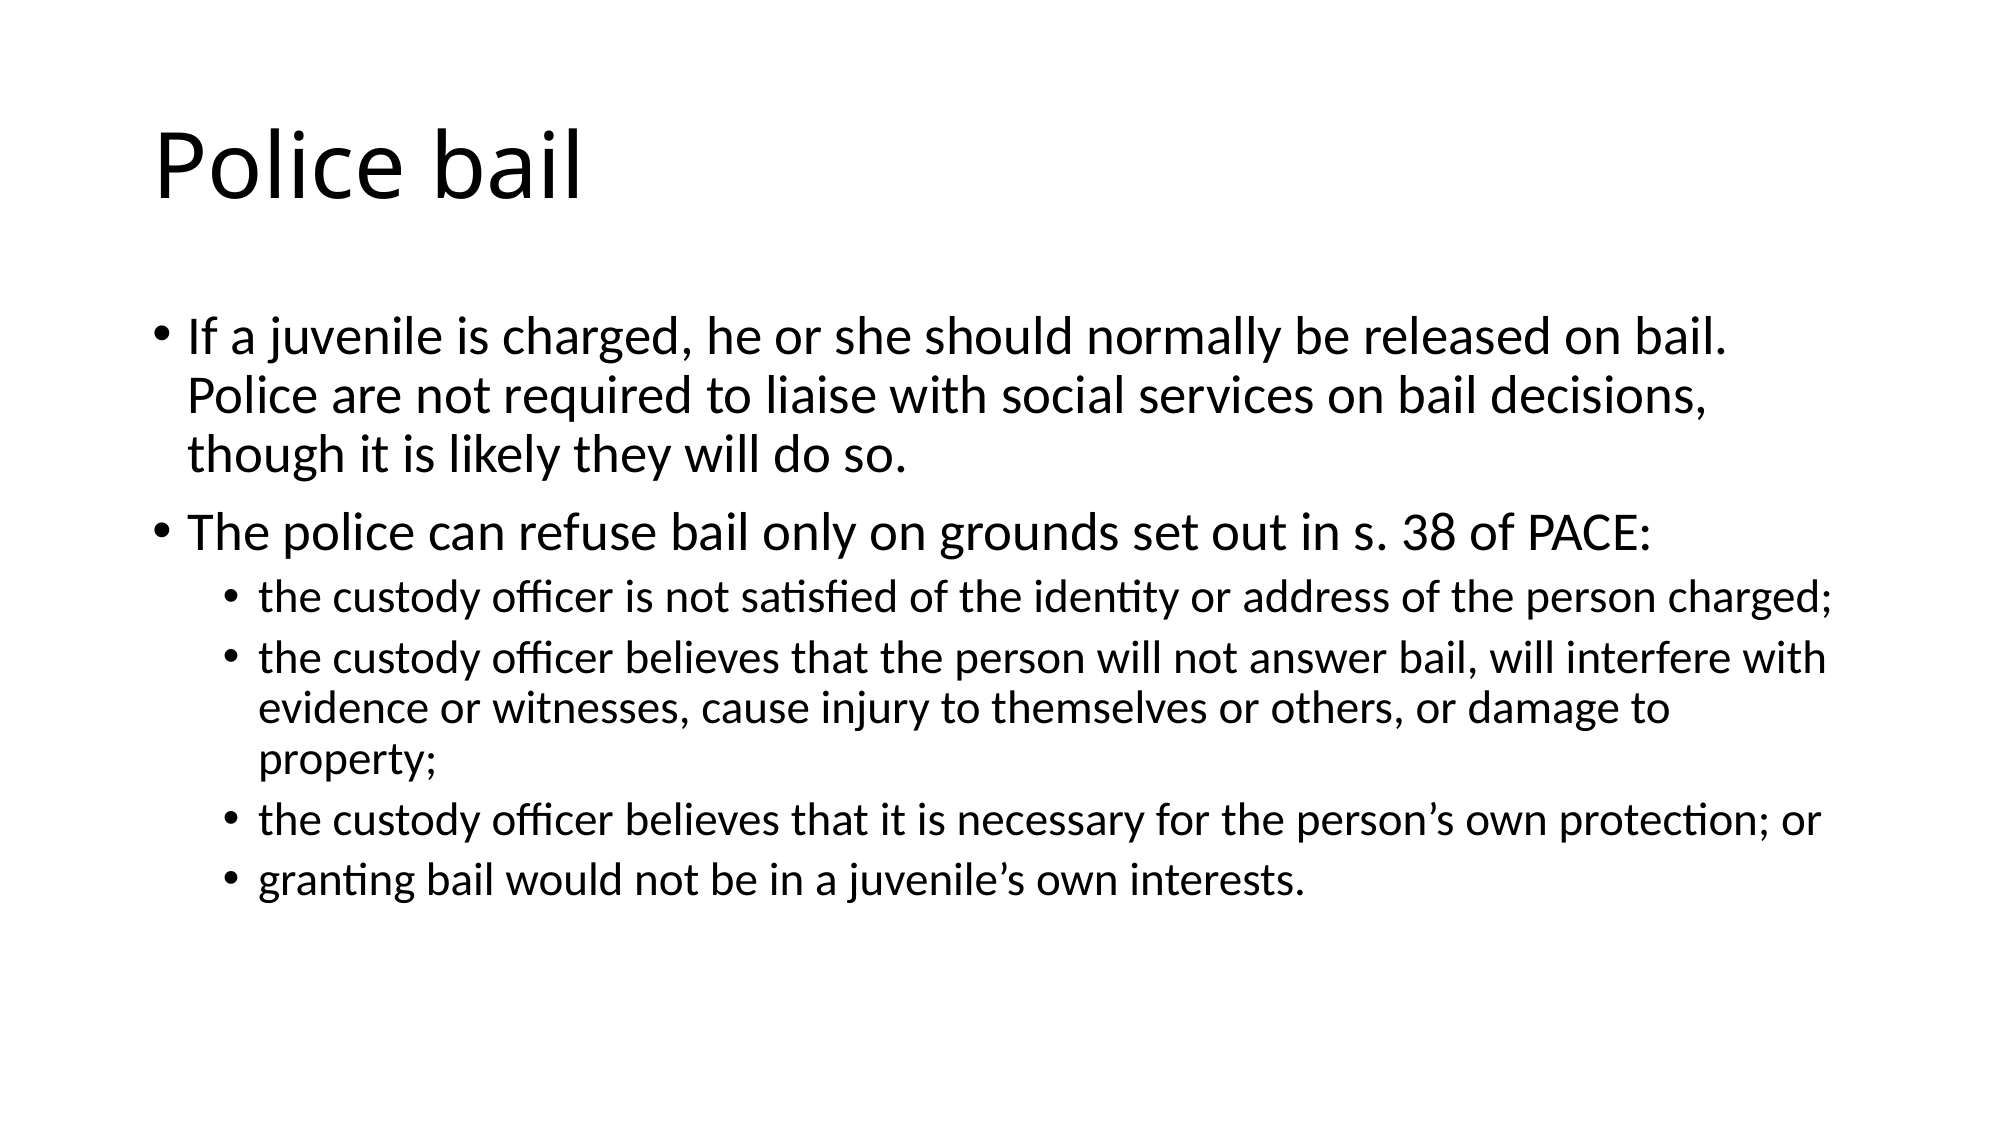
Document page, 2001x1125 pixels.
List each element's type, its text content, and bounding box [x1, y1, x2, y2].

list If a juvenile is charged, he or she should normally be released on bail. Police are not required to liaise with social services on bail decisions, though it is likely they will do so. The police can refuse bail only on grounds set out in s. 38 of PACE: the custody officer is not satisfied of the identity or address of the person charged; the custody officer believes that the person will not answer bail, will interfere with evidence or witnesses, cause injury to themselves or others, or damage to property; the custody officer believes that it is necessary for the person’s own protection; or granting bail would not be in a juvenile’s own interests. [137, 299, 1863, 1014]
title Police bail [137, 59, 1863, 278]
